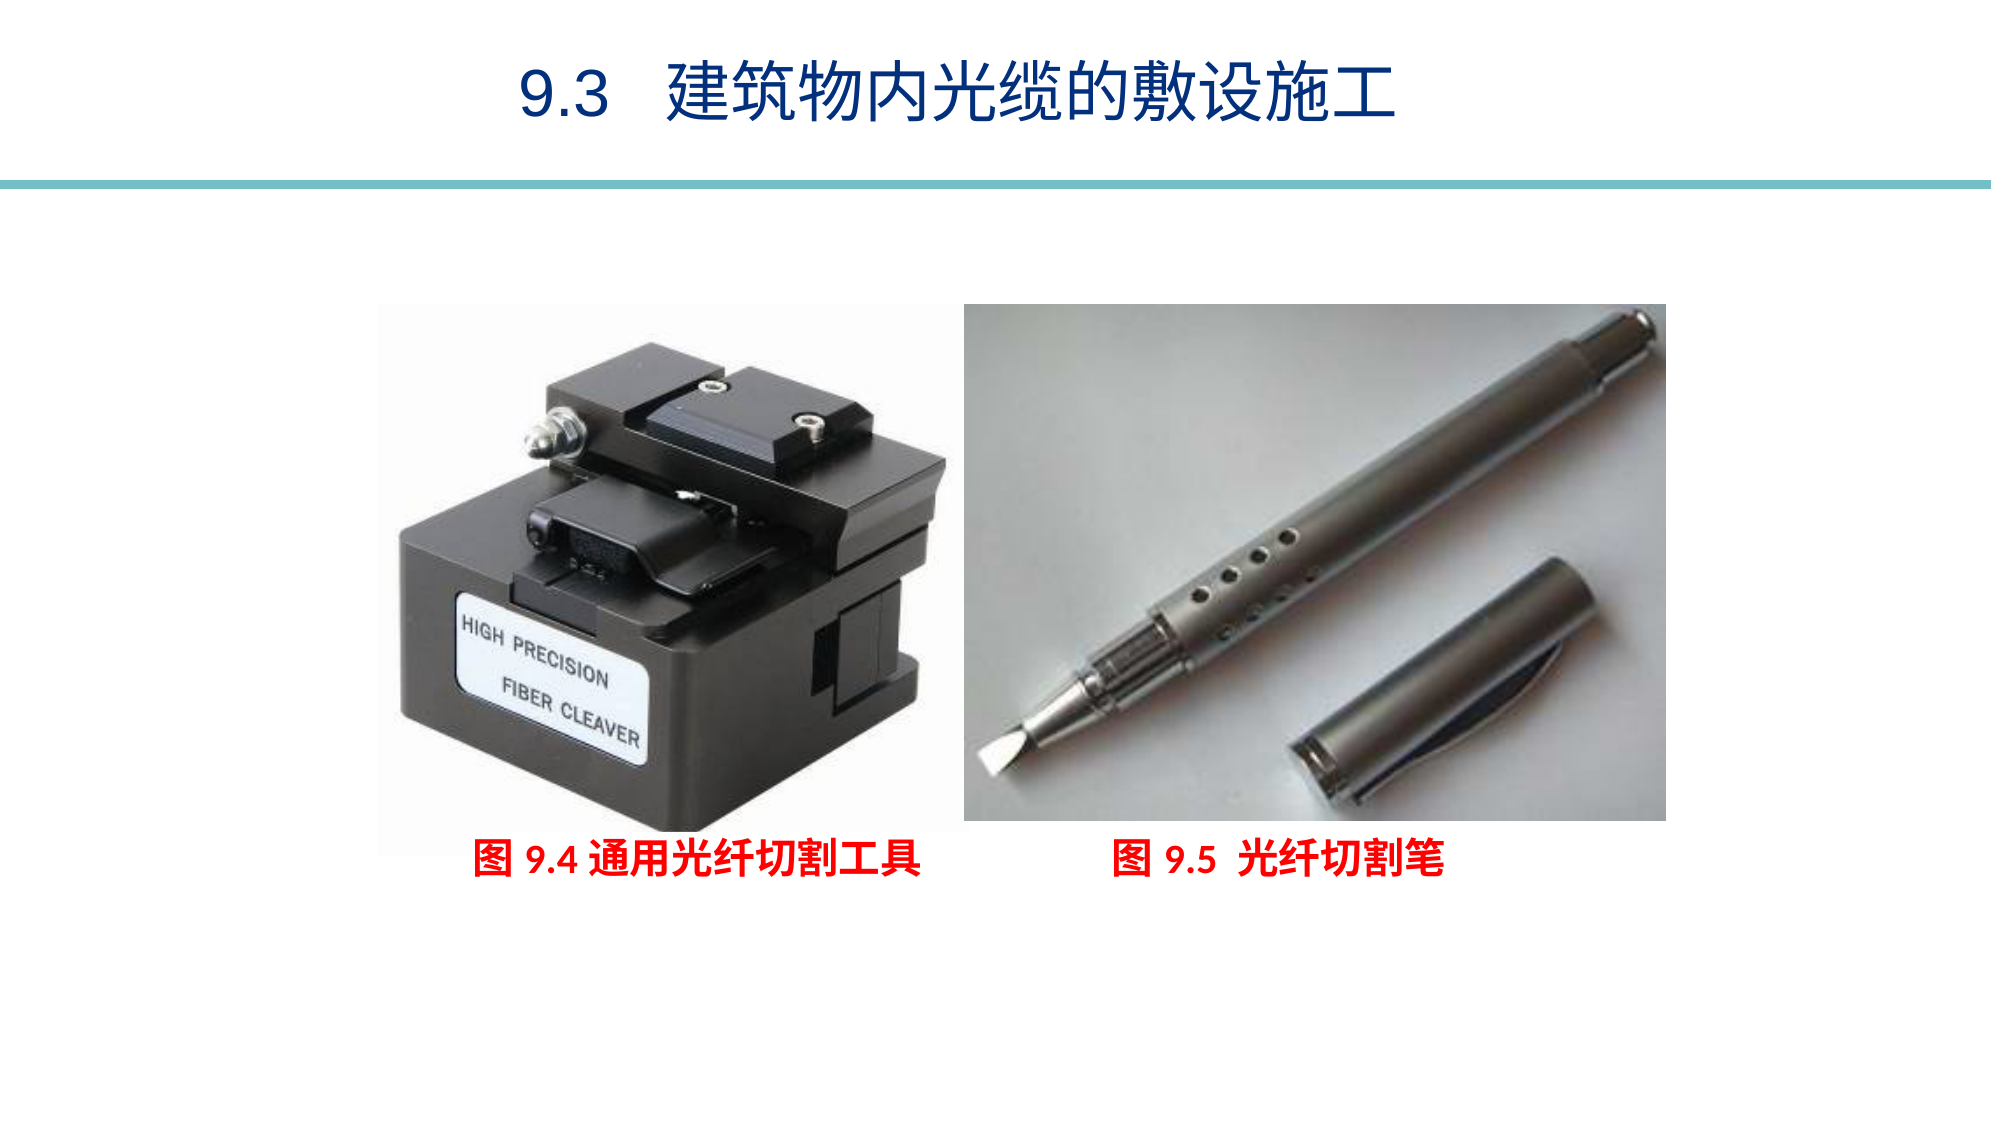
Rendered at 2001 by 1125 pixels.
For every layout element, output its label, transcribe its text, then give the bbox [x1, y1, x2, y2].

picture [378, 304, 1666, 856]
text_box 9.3 建筑物内光缆的敷设施工 [503, 42, 1633, 138]
text_box 图9.4通用光纤切割工具 图9.5 光纤切割笔 [472, 831, 1668, 891]
